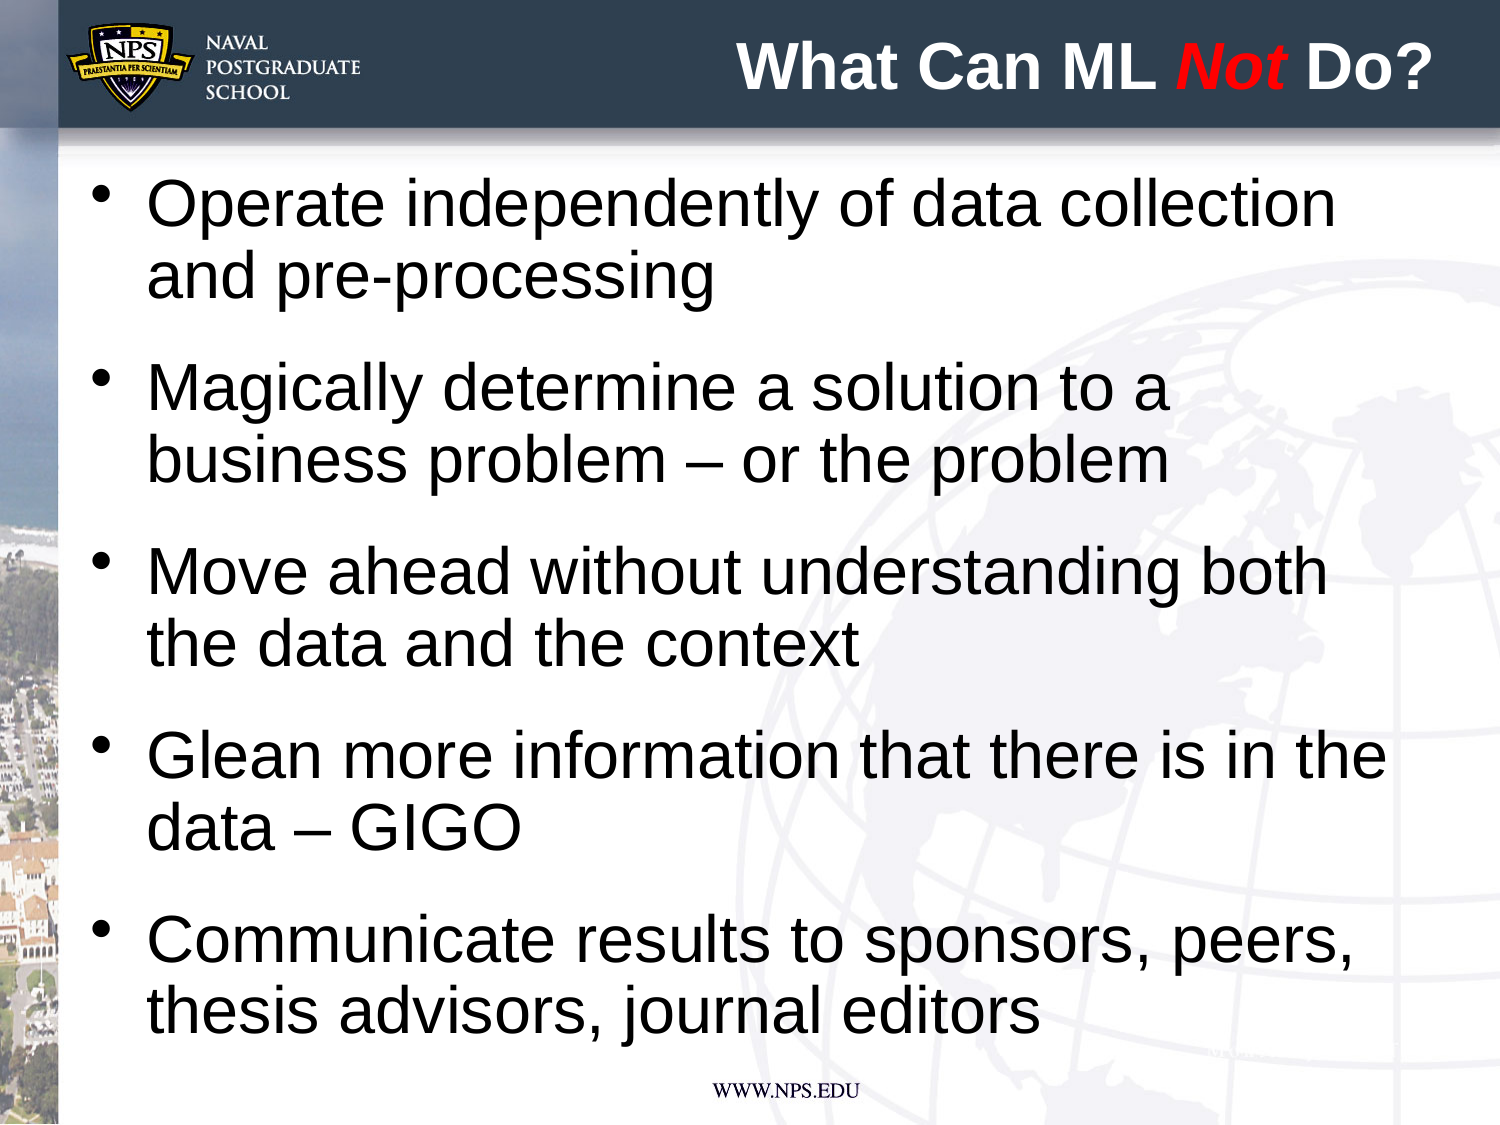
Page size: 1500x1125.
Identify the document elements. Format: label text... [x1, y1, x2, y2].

title What Can ML Not Do? [262, 0, 1451, 126]
picture [0, 0, 1500, 1125]
list Operate independently of data collection and pre-processing Magically determine a solution to a business problem – or the problem Move ahead without understanding both the data and the context Glean more information that there is in the data – GIGO Communicate results to sponsors, peers, thesis advisors, journal editors [74, 161, 1426, 905]
